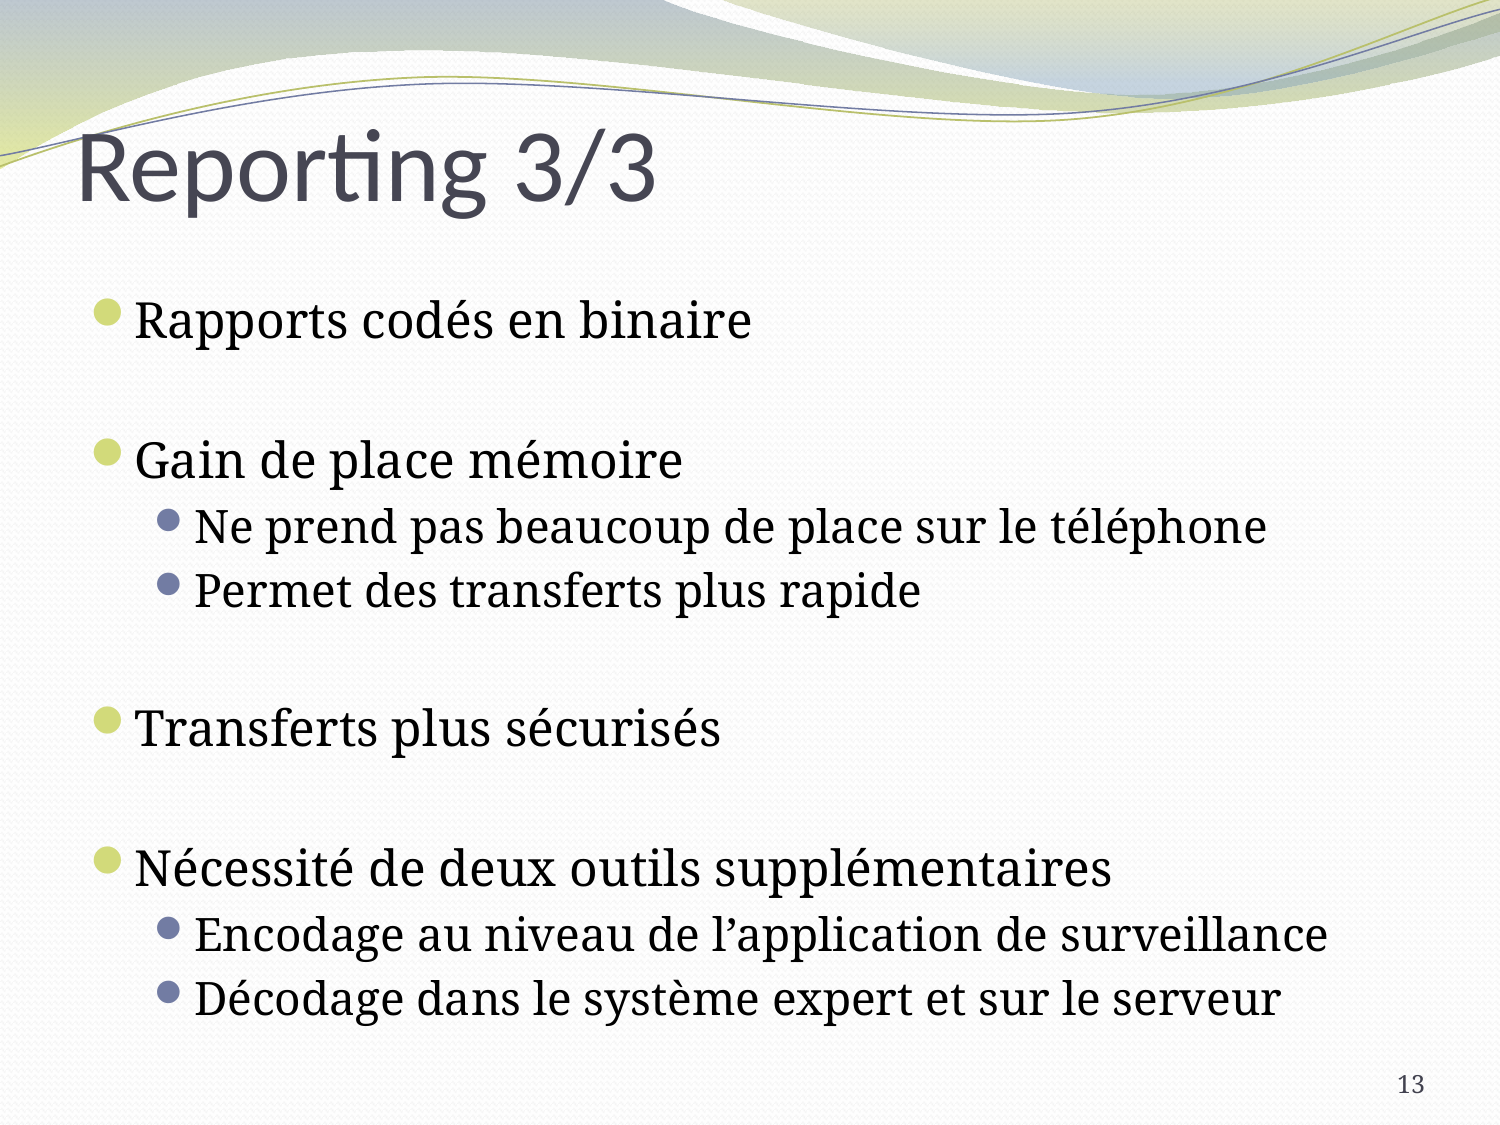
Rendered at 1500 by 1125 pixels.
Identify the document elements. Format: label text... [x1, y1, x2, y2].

slide_number 13 [1299, 1042, 1425, 1103]
title Reporting 3/3 [75, 35, 1425, 223]
list Rapports codés en binaire Gain de place mémoire Ne prend pas beaucoup de place sur le téléphone Permet des transferts plus rapide Transferts plus sécurisés Nécessité de deux outils supplémentaires Encodage au niveau de l’application de surveillance Décodage dans le système expert et sur le serveur [75, 281, 1425, 1038]
